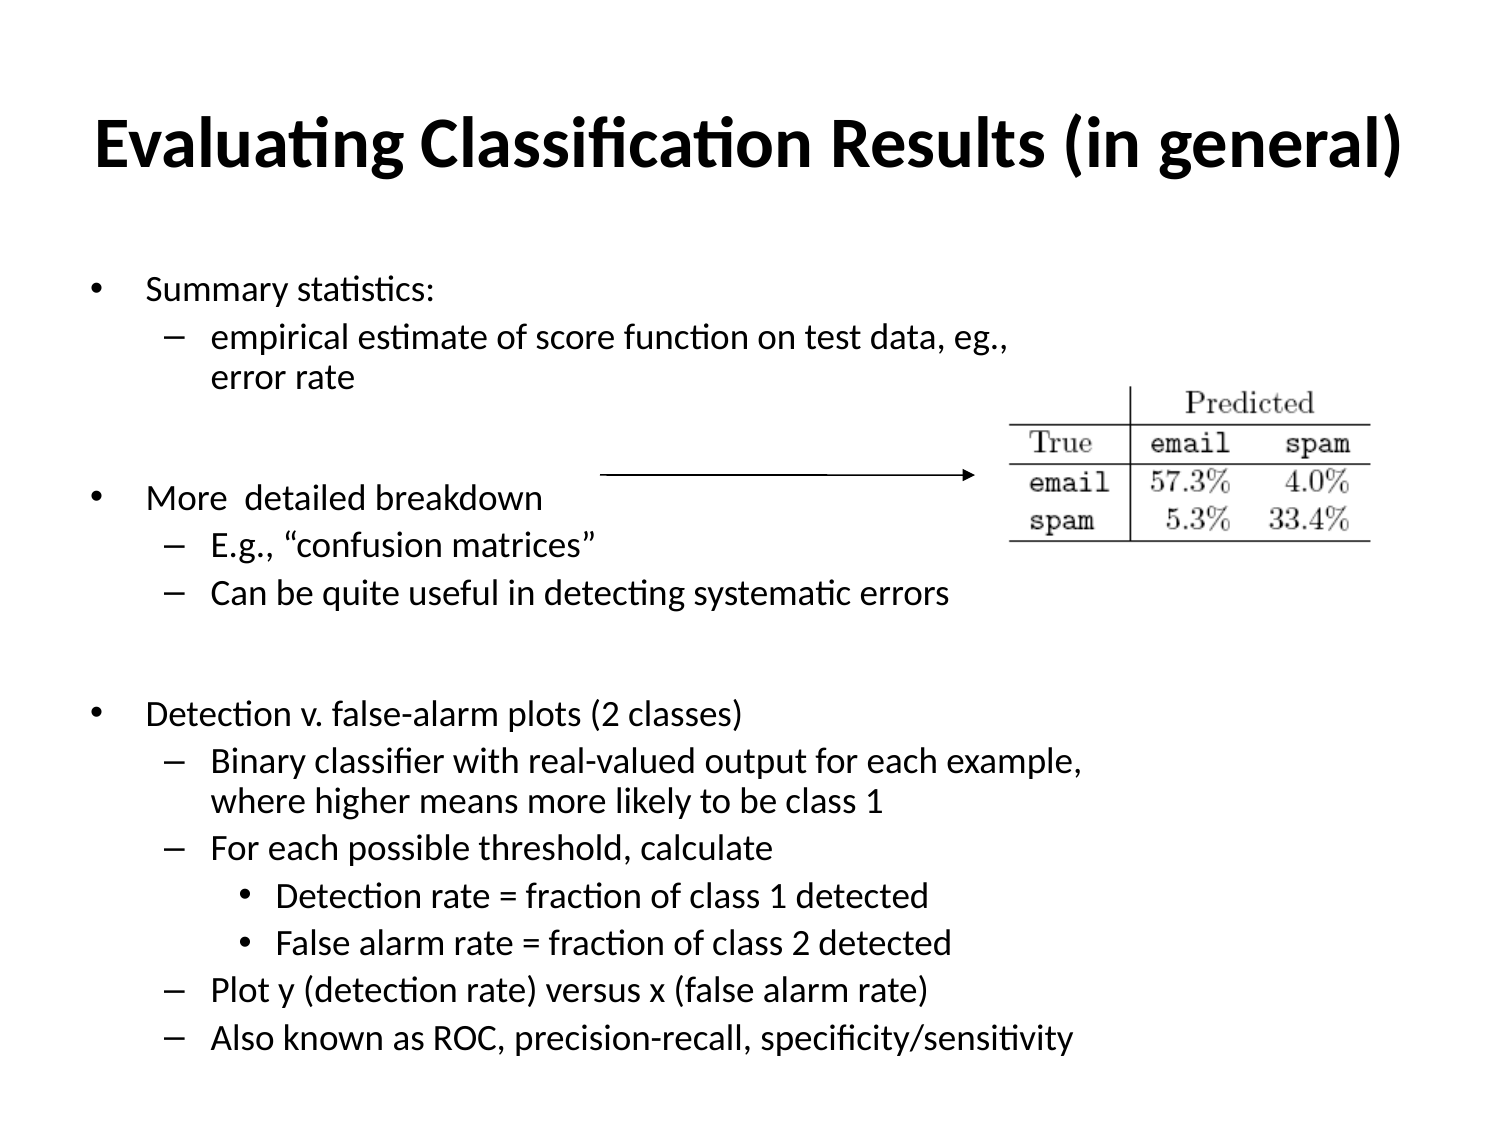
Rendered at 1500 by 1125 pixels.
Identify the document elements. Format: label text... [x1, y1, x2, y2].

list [974, 374, 1438, 562]
list Summary statistics: empirical estimate of score function on test data, eg., error rate More detailed breakdown E.g., “confusion matrices” Can be quite useful in detecting systematic errors Detection v. false-alarm plots (2 classes) Binary classifier with real-valued output for each example, where higher means more likely to be class 1 For each possible threshold, calculate Detection rate = fraction of class 1 detected False alarm rate = fraction of class 2 detected Plot y (detection rate) versus x (false alarm rate) Also known as ROC, precision-recall, specificity/sensitivity [75, 262, 1100, 1106]
text_box [599, 468, 969, 482]
title Evaluating Classification Results (in general) [75, 45, 1425, 233]
